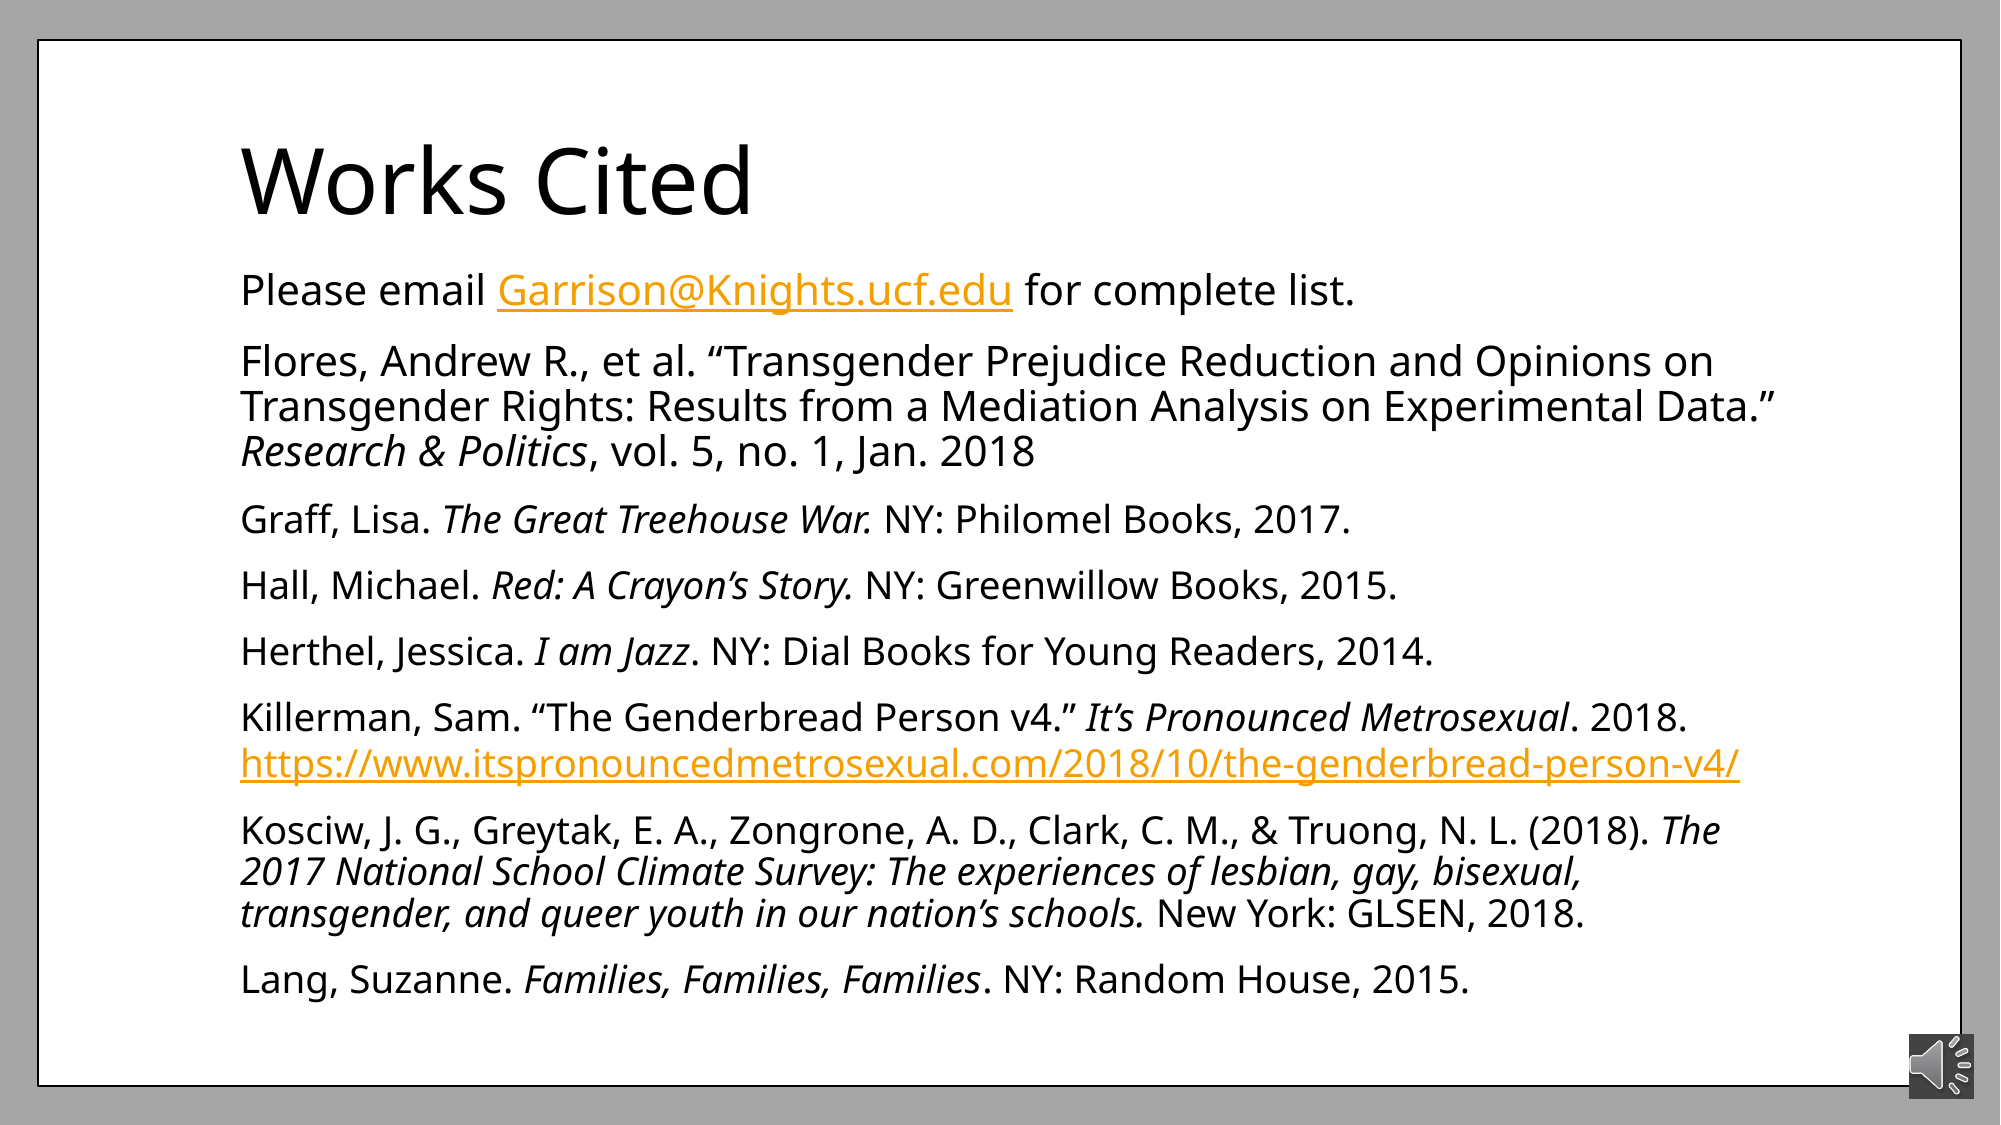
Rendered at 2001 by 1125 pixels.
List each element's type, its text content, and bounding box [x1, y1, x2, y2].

picture [1907, 1033, 1976, 1101]
title Works Cited [225, 112, 1800, 256]
list Please email Garrison@Knights.ucf.edu for complete list. Flores, Andrew R., et al. “Transgender Prejudice Reduction and Opinions on Transgender Rights: Results from a Mediation Analysis on Experimental Data.” Research & Politics, vol. 5, no. 1, Jan. 2018 Graff, Lisa. The Great Treehouse War. NY: Philomel Books, 2017. Hall, Michael. Red: A Crayon’s Story. NY: Greenwillow Books, 2015. Herthel, Jessica. I am Jazz. NY: Dial Books for Young Readers, 2014. Killerman, Sam. “The Genderbread Person v4.” It’s Pronounced Metrosexual. 2018. https://www.itspronouncedmetrosexual.com/2018/10/the-genderbread-person-v4/ Kosciw, J. G., Greytak, E. A., Zongrone, A. D., Clark, C. M., & Truong, N. L. (2018). The 2017 National School Climate Survey: The experiences of lesbian, gay, bisexual, transgender, and queer youth in our nation’s schools. New York: GLSEN, 2018. Lang, Suzanne. Families, Families, Families. NY: Random House, 2015. [225, 256, 1800, 1013]
